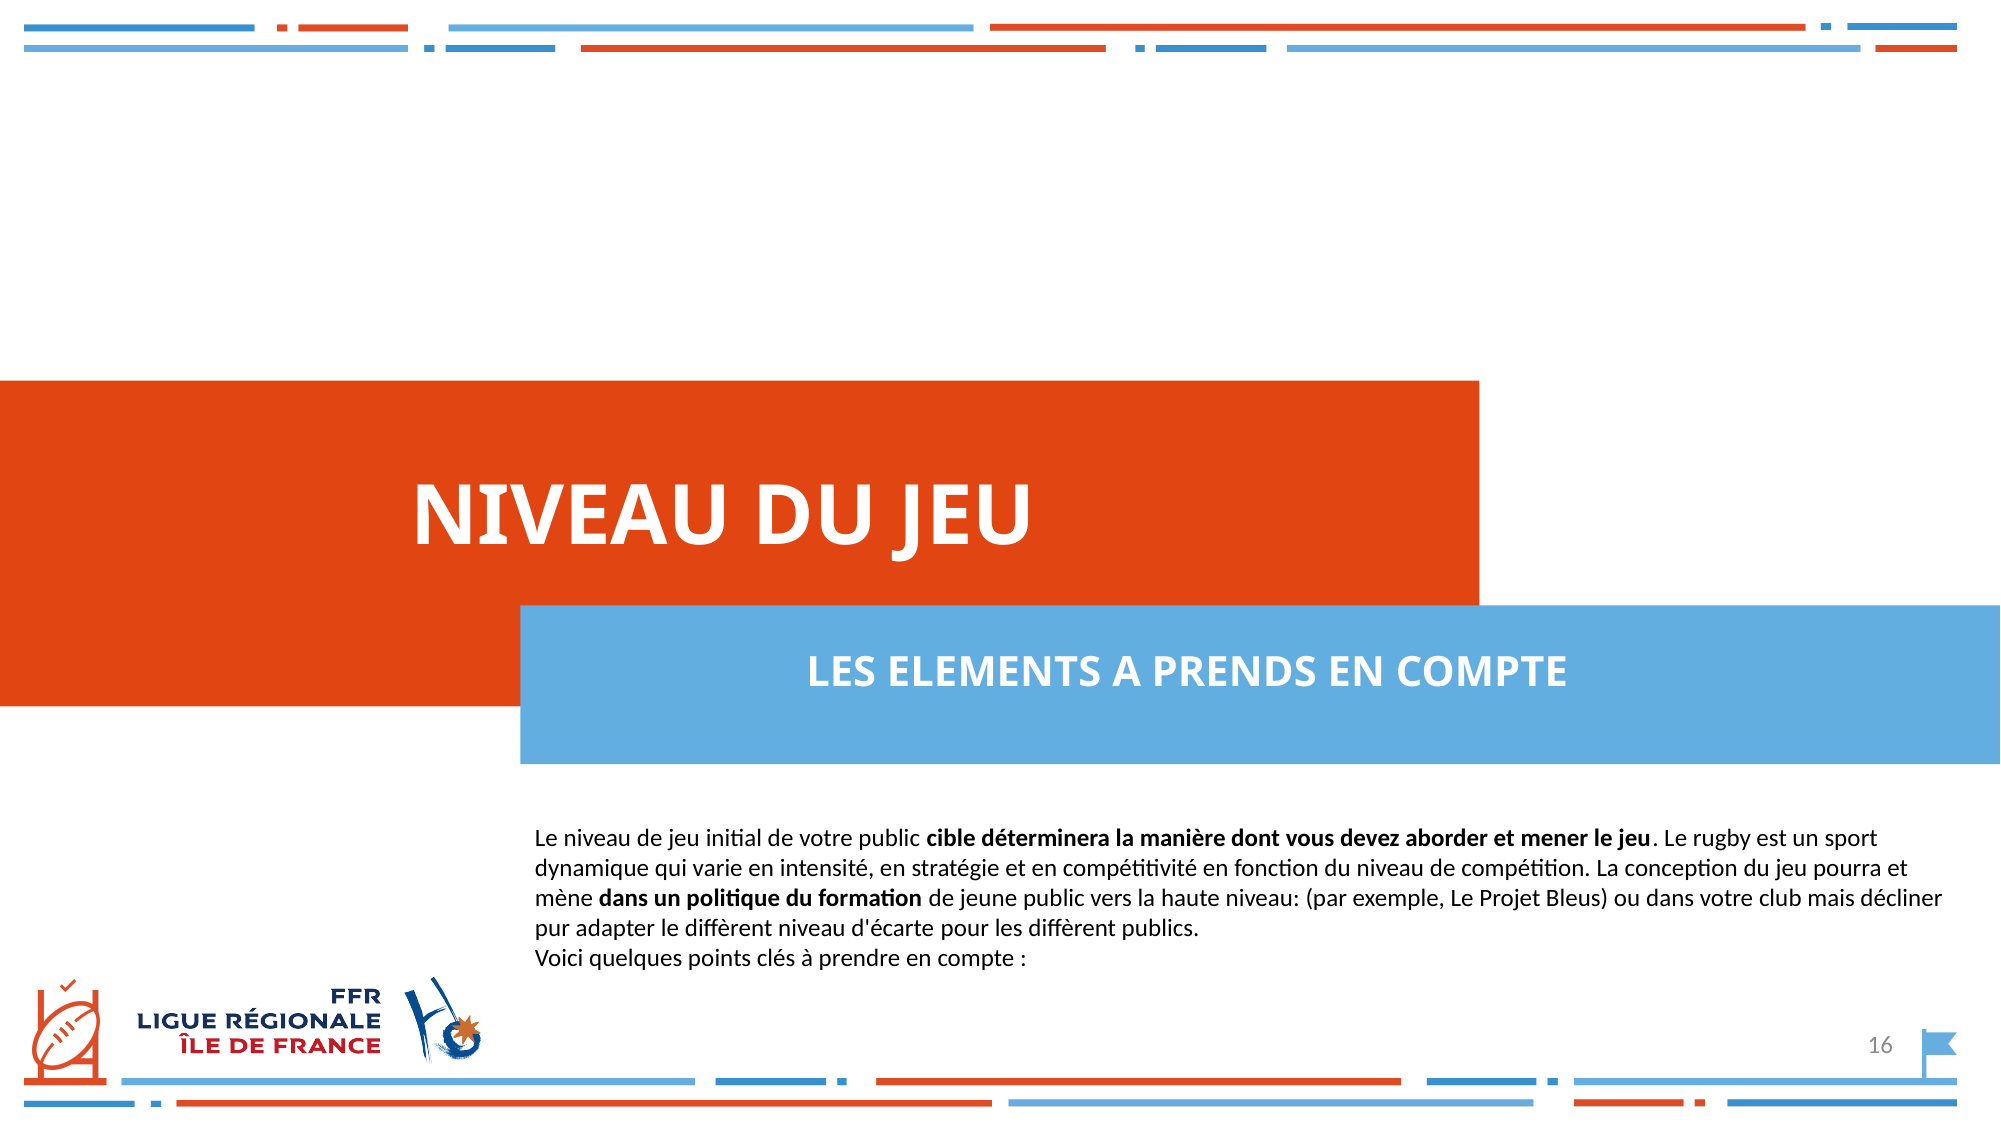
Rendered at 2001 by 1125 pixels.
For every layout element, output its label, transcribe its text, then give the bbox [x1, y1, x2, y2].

list LES ELEMENTS A PRENDS EN COMPTE [597, 642, 1777, 723]
text_box Le niveau de jeu initial de votre public cible déterminera la manière dont vous devez aborder et mener le jeu. Le rugby est un sport dynamique qui varie en intensité, en stratégie et en compétitivité en fonction du niveau de compétition. La conception du jeu pourra et mène dans un politique du formation de jeune public vers la haute niveau: (par exemple, Le Projet Bleus) ou dans votre club mais décliner pur adapter le diffèrent niveau d'écarte pour les diffèrent publics. Voici quelques points clés à prendre en compte : [519, 814, 1974, 1009]
title NIVEAU DU JEU [0, 409, 1447, 627]
slide_number 16 [1828, 1013, 1909, 1074]
picture [24, 23, 1957, 52]
picture [24, 976, 1957, 1107]
